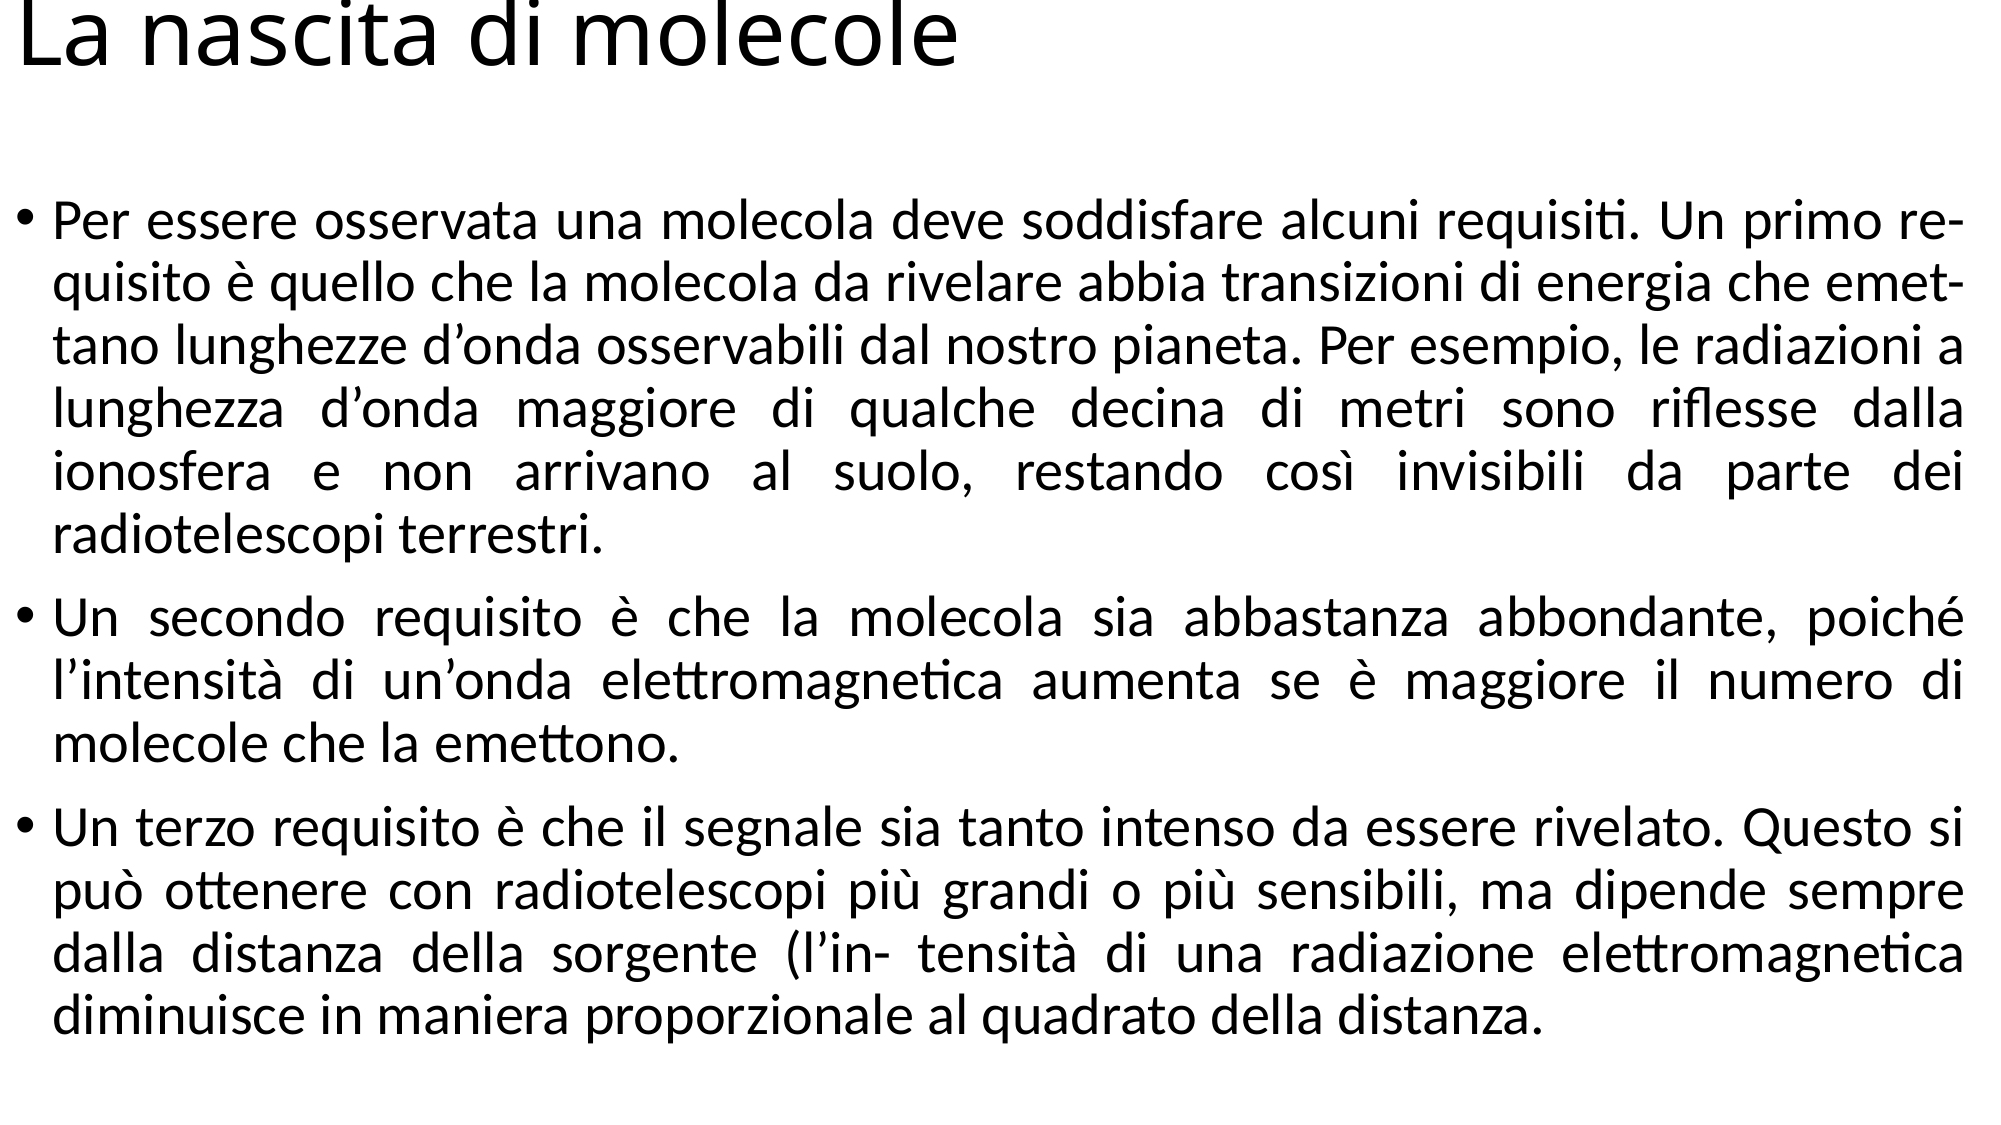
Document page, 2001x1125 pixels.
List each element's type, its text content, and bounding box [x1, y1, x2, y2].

list Per essere osservata una molecola deve soddisfare alcuni requisiti. Un primo re- quisito è quello che la molecola da rivelare abbia transizioni di energia che emet- tano lunghezze d’onda osservabili dal nostro pianeta. Per esempio, le radiazioni a lunghezza d’onda maggiore di qualche decina di metri sono riflesse dalla ionosfera e non arrivano al suolo, restando così invisibili da parte dei radiotelescopi terrestri. Un secondo requisito è che la molecola sia abbastanza abbondante, poiché l’intensità di un’onda elettromagnetica aumenta se è maggiore il numero di molecole che la emettono. Un terzo requisito è che il segnale sia tanto intenso da essere rivelato. Questo si può ottenere con radiotelescopi più grandi o più sensibili, ma dipende sempre dalla distanza della sorgente (l’in- tensità di una radiazione elettromagnetica diminuisce in maniera proporzionale al quadrato della distanza. [0, 111, 1982, 1125]
title La nascita di molecole [0, 0, 1725, 111]
